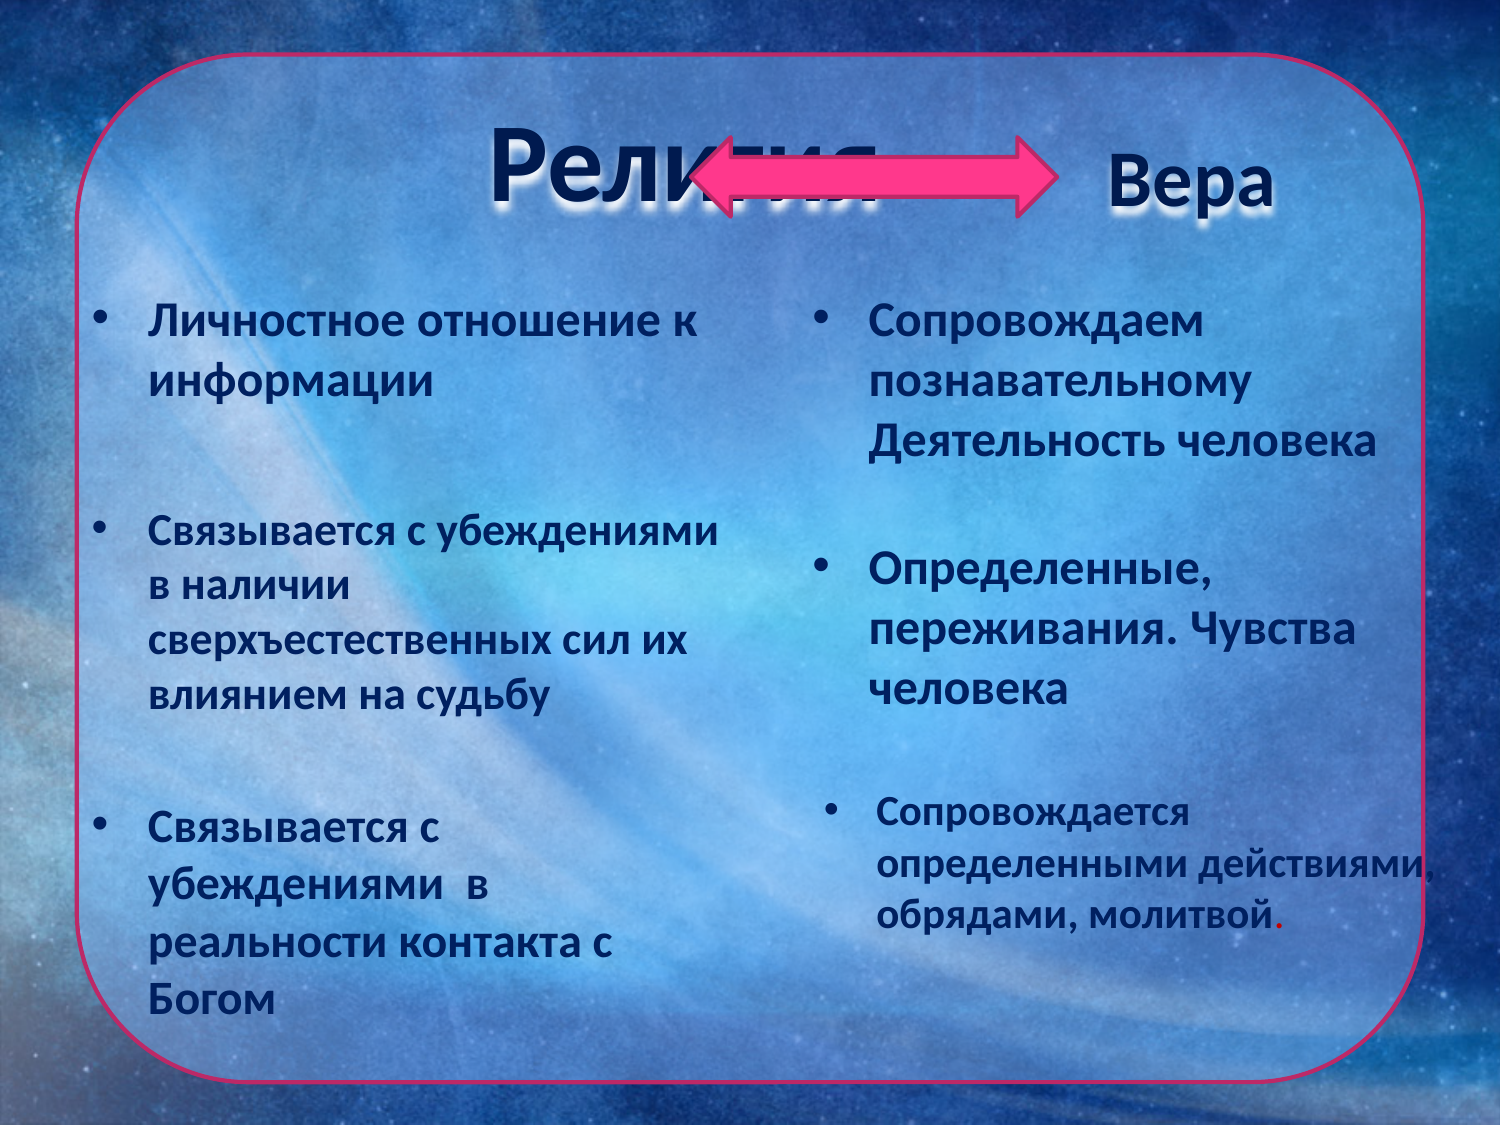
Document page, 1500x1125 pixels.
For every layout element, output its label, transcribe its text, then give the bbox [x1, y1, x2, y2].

title Религия [75, 45, 1447, 268]
text_box Определенные, переживания. Чувства человека [797, 527, 1461, 733]
list Личностное отношение к информации [76, 278, 740, 438]
text_box Сопровождается определенными действиями, обрядами, молитвой. [809, 775, 1473, 981]
picture [0, 0, 1500, 1125]
text_box [688, 135, 1060, 219]
text_box Вера [1092, 42, 1427, 231]
list Сопровождаем познавательному Деятельность человека [797, 278, 1461, 485]
text_box Связывается с убеждениями в реальности контакта с Богом [76, 786, 740, 946]
text_box [74, 284, 1426, 1085]
text_box Связывается с убеждениями в наличии сверхъестественных сил их влиянием на судьбу [76, 491, 740, 651]
